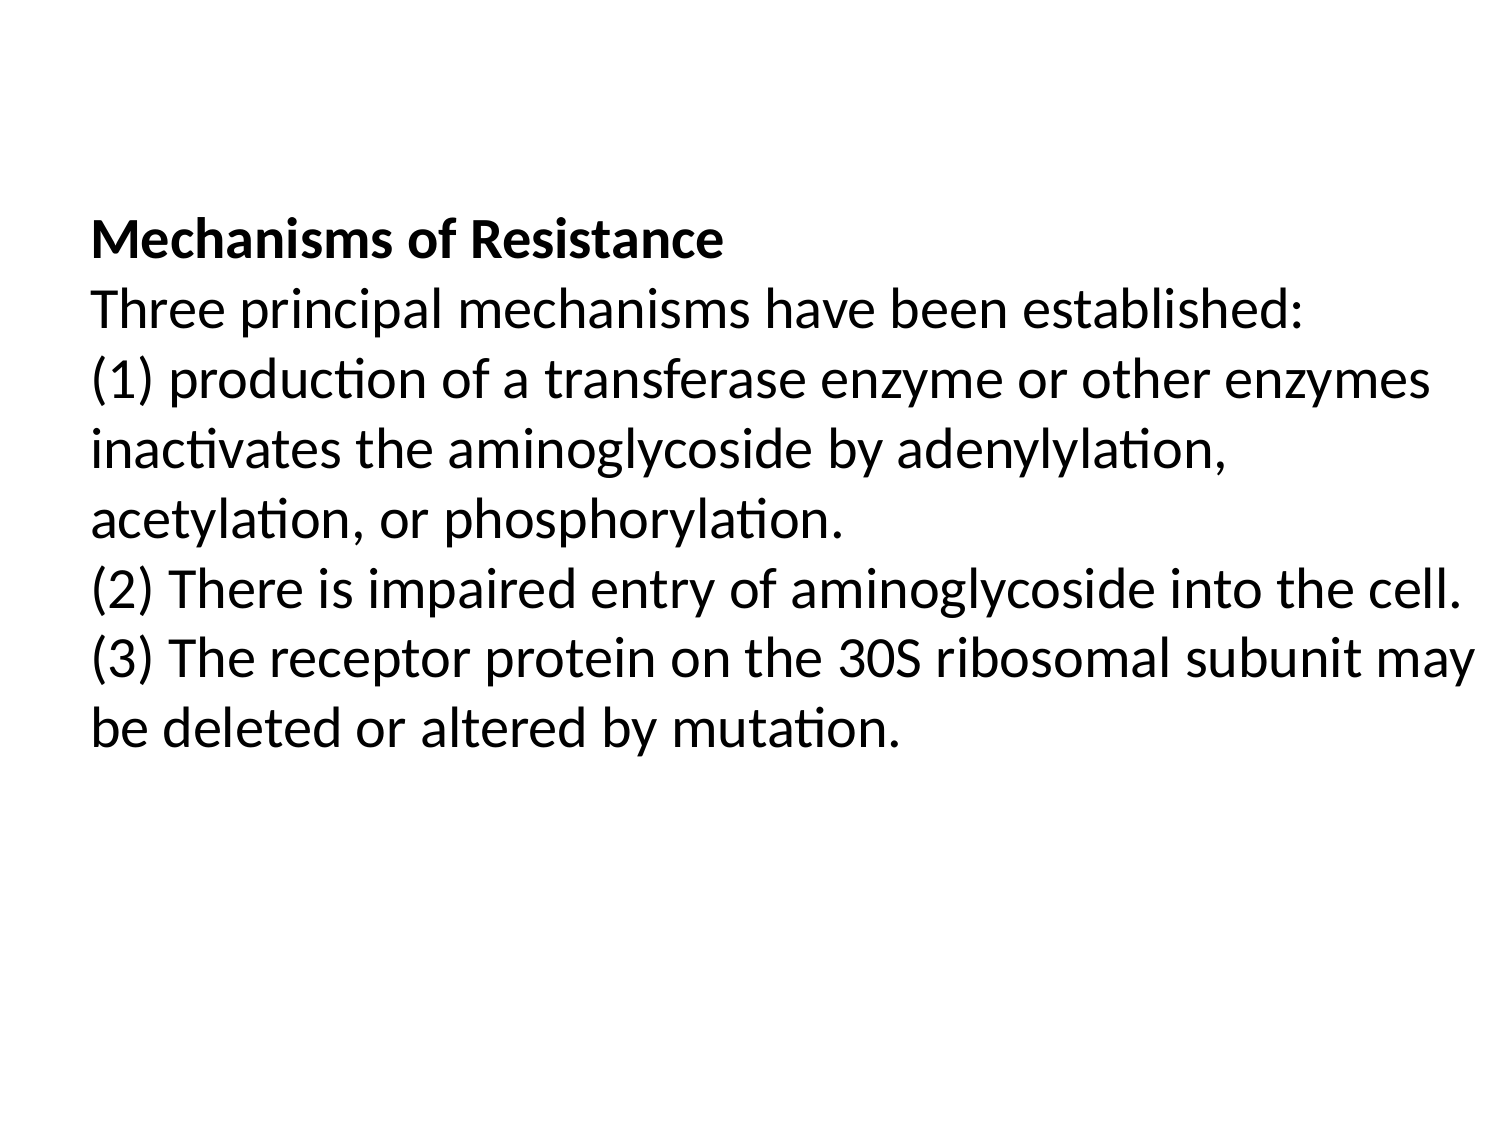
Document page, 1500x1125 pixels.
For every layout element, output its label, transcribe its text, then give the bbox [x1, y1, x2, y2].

title Mechanisms of Resistance Three principal mechanisms have been established: (1) production of a transferase enzyme or other enzymes inactivates the aminoglycoside by adenylylation, acetylation, or phosphorylation. (2) There is impaired entry of aminoglycoside into the cell. (3) The receptor protein on the 30S ribosomal subunit may be deleted or altered by mutation. [75, 45, 1500, 1055]
